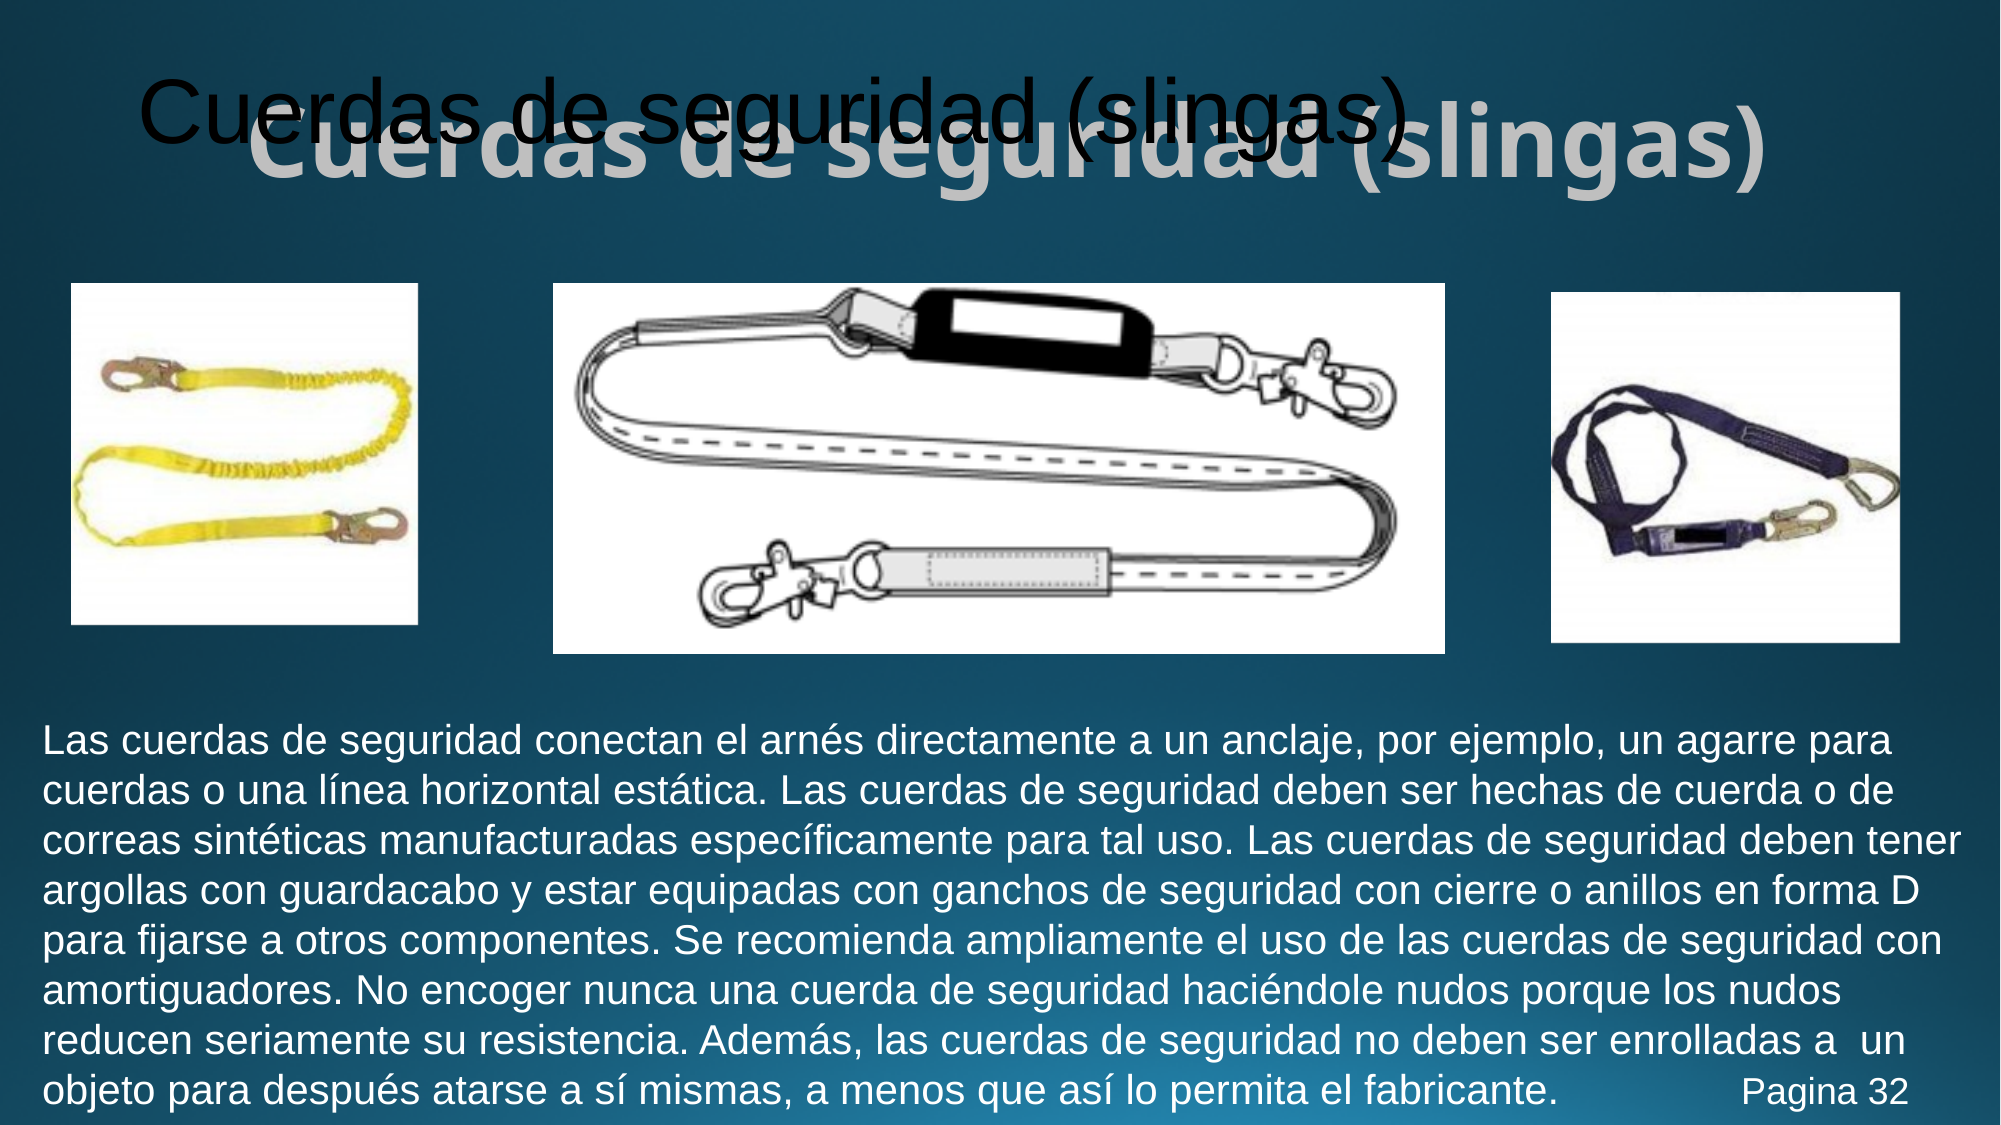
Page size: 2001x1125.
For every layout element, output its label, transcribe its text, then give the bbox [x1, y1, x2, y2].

picture [0, 0, 2001, 1125]
text_box Las cuerdas de seguridad conectan el arnés directamente a un anclaje, por ejemplo, un agarre para cuerdas o una línea horizontal estática. Las cuerdas de seguridad deben ser hechas de cuerda o de correas sintéticas manufacturadas específicamente para tal uso. Las cuerdas de seguridad deben tener argollas con guardacabo y estar equipadas con ganchos de seguridad con cierre o anillos en forma D para fijarse a otros componentes. Se recomienda ampliamente el uso de las cuerdas de seguridad con amortiguadores. No encoger nunca una cuerda de seguridad haciéndole nudos porque los nudos reducen seriamente su resistencia. Además, las cuerdas de seguridad no deben ser enrolladas a un objeto para después atarse a sí mismas, a menos que así lo permita el fabricante. [27, 705, 1980, 1120]
title Cuerdas de seguridad (slingas) [137, 59, 1863, 278]
text_box Pagina 32 [1726, 1059, 2000, 1119]
text_box Cuerdas de seguridad (slingas) [15, 44, 2000, 230]
